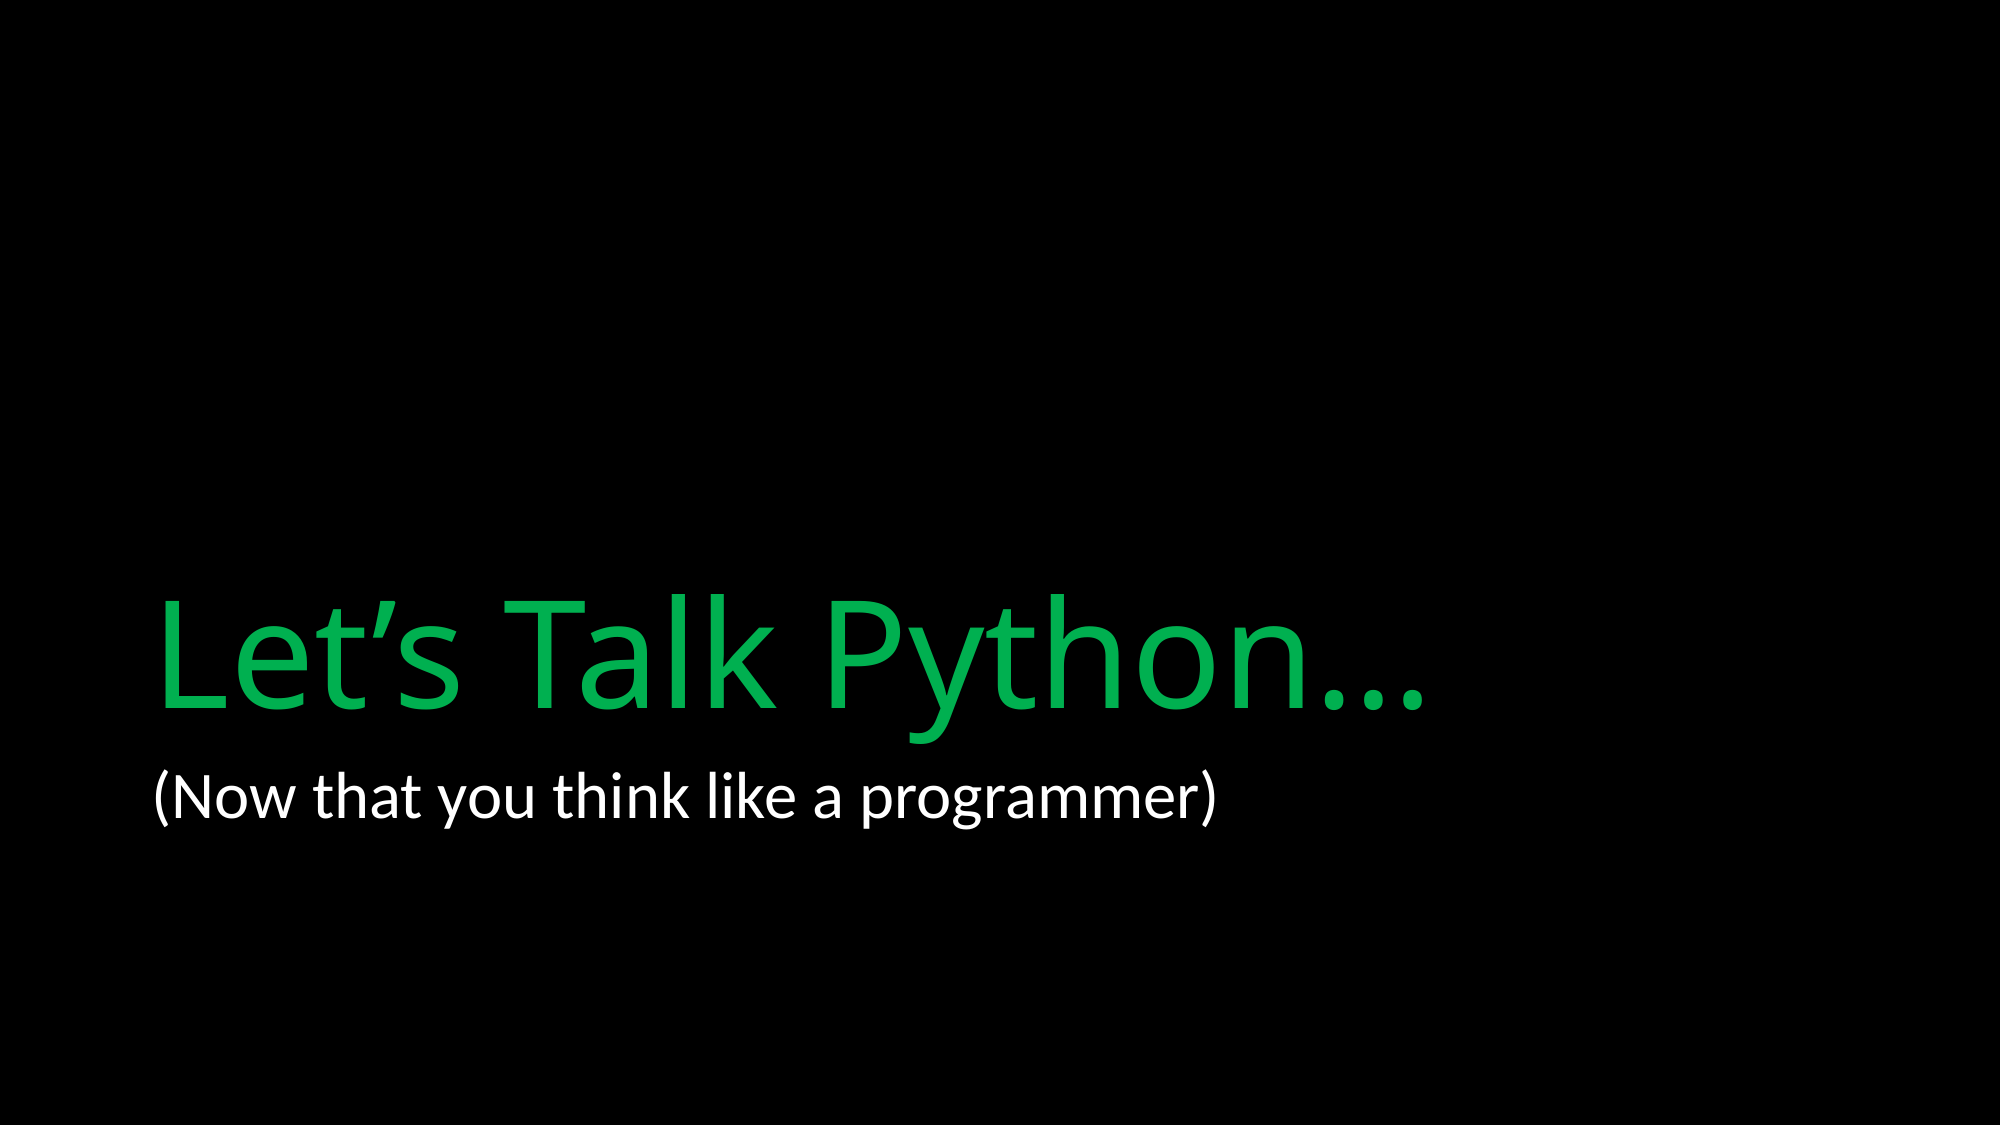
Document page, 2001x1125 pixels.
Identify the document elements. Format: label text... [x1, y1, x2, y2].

title Let’s Talk Python… [136, 280, 1862, 749]
list (Now that you think like a programmer) [136, 752, 1862, 999]
